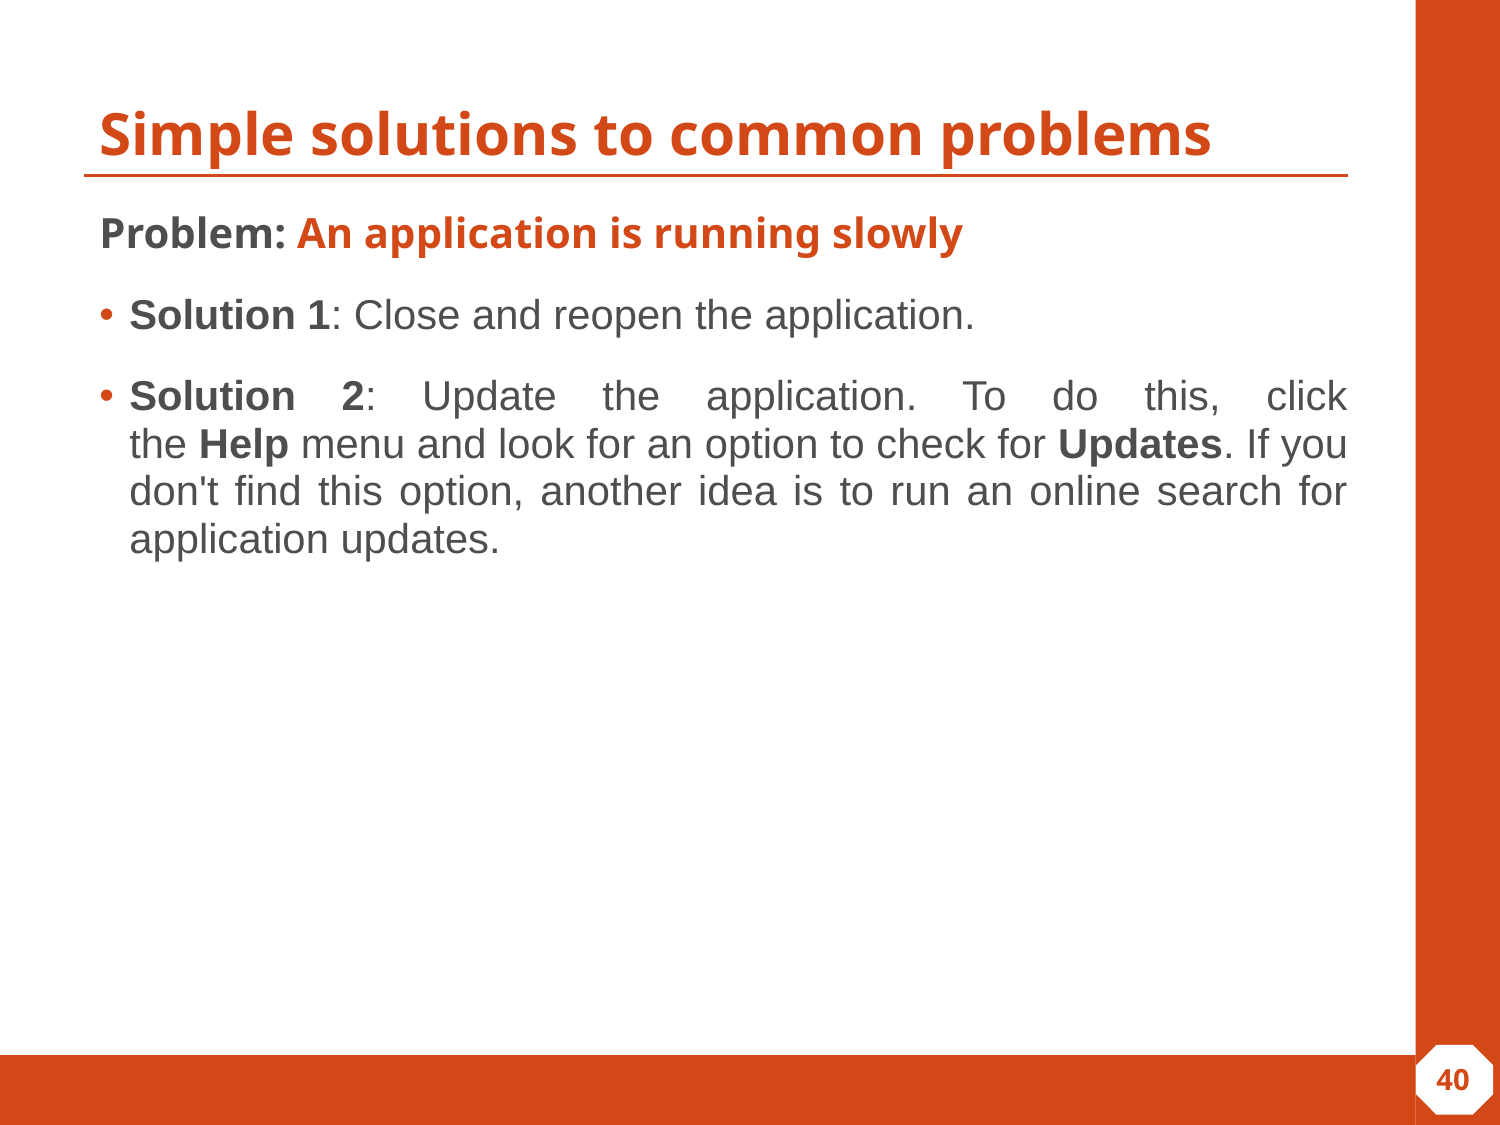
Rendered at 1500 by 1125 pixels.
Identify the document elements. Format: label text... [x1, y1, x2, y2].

title Simple solutions to common problems [84, 60, 1348, 176]
list Problem: An application is running slowly Solution 1: Close and reopen the application. Solution 2: Update the application. To do this, click the Help menu and look for an option to check for Updates. If you don't find this option, another idea is to run an online search for application updates. [84, 203, 1364, 1013]
slide_number ‹#› [1412, 1053, 1494, 1102]
